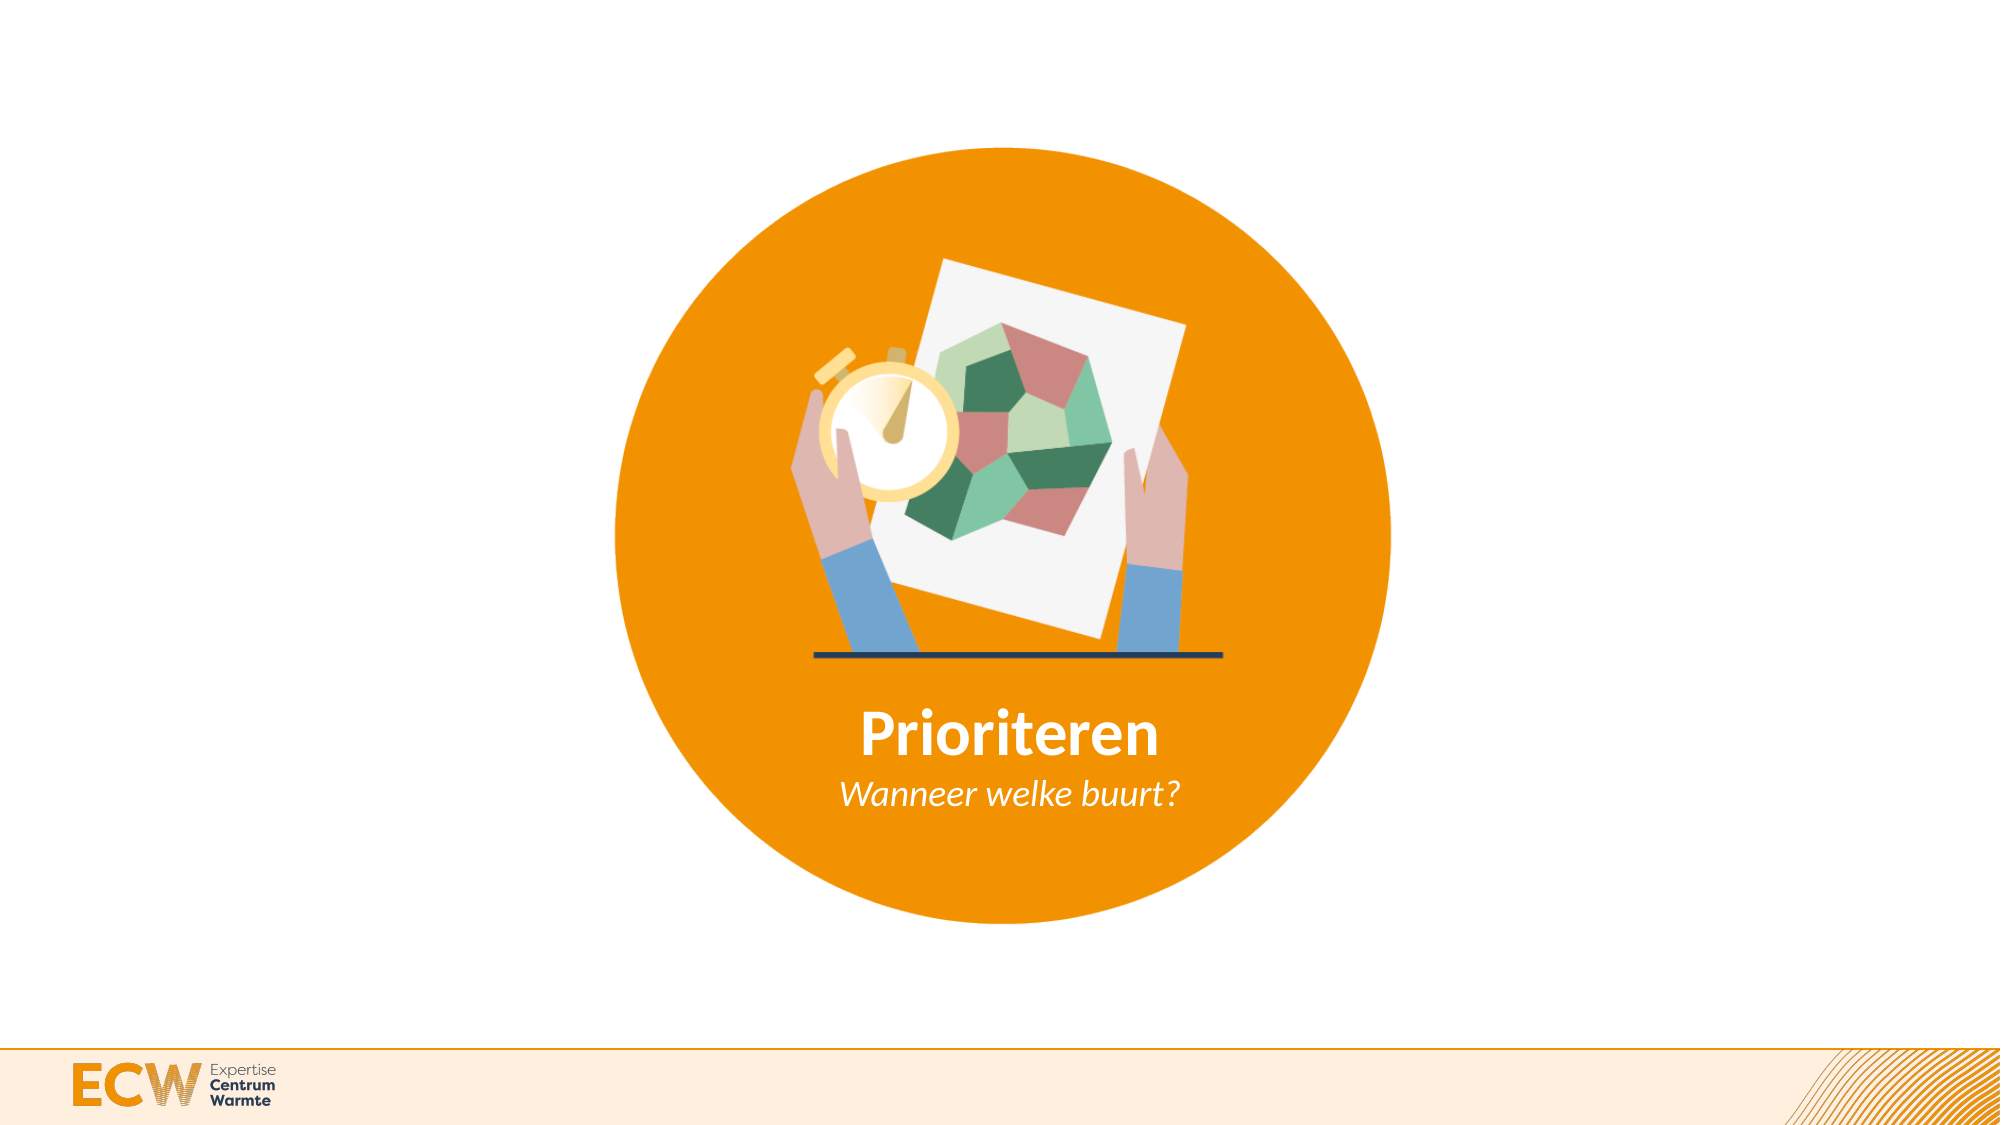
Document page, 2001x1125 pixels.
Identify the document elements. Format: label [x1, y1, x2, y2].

picture [1694, 1049, 2000, 1125]
picture [583, 125, 1417, 943]
picture [64, 1054, 285, 1115]
